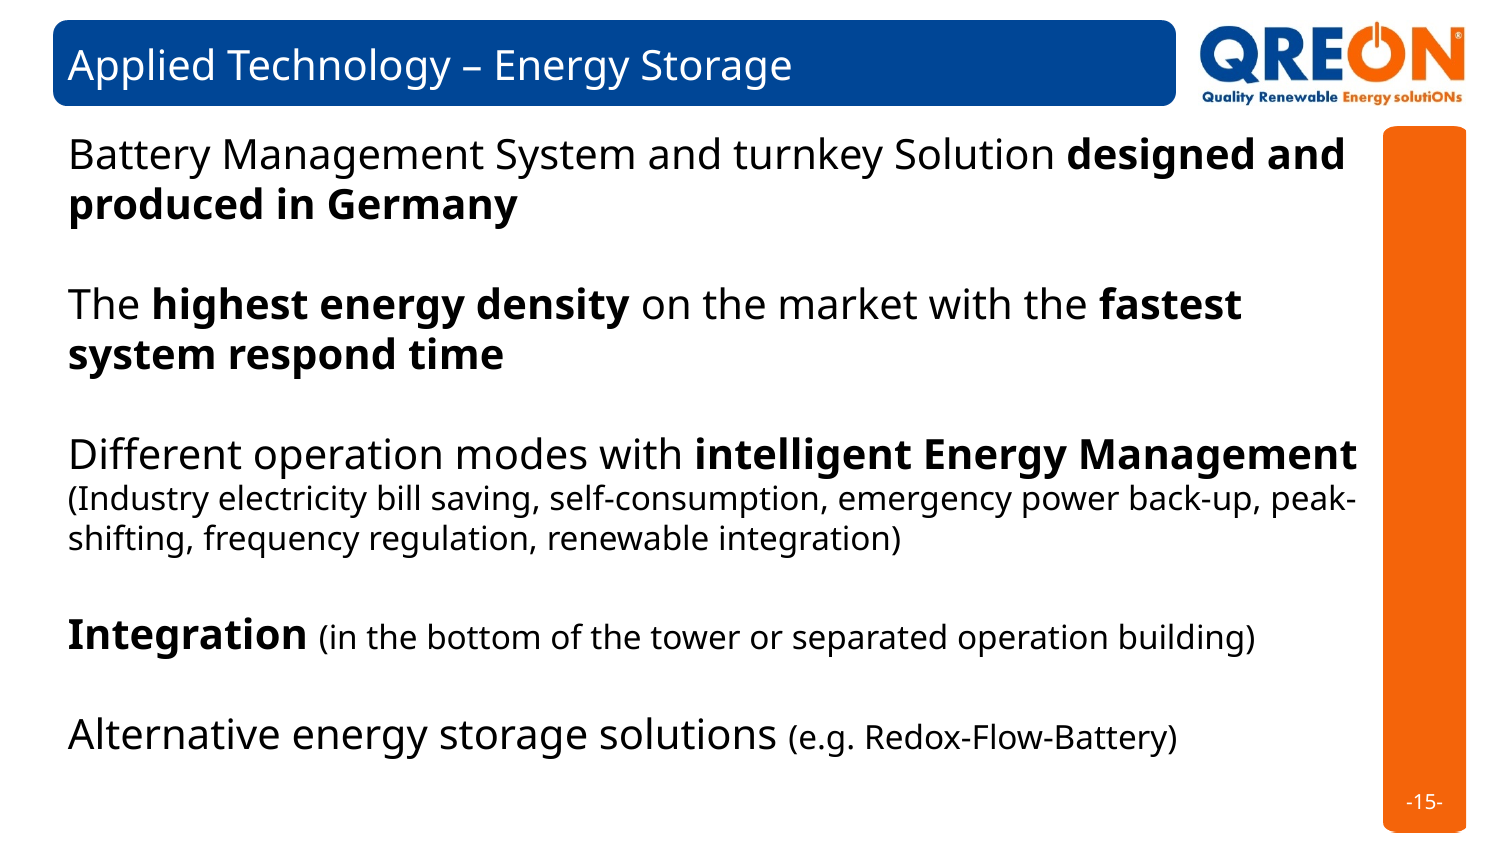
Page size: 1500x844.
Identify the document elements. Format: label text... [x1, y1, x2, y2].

picture [1198, 20, 1466, 106]
text_box Applied Technology – Energy Storage [53, 31, 1176, 97]
text_box Battery Management System and turnkey Solution designed and produced in Germany The highest energy density on the market with the fastest system respond time Different operation modes with intelligent Energy Management (Industry electricity bill saving, self-consumption, emergency power back-up, peak-shifting, frequency regulation, renewable integration) Integration (in the bottom of the tower or separated operation building) Alternative energy storage solutions (e.g. Redox-Flow-Battery) [53, 120, 1388, 765]
picture [53, 20, 1176, 31]
picture [53, 97, 1176, 106]
picture [1383, 126, 1467, 833]
